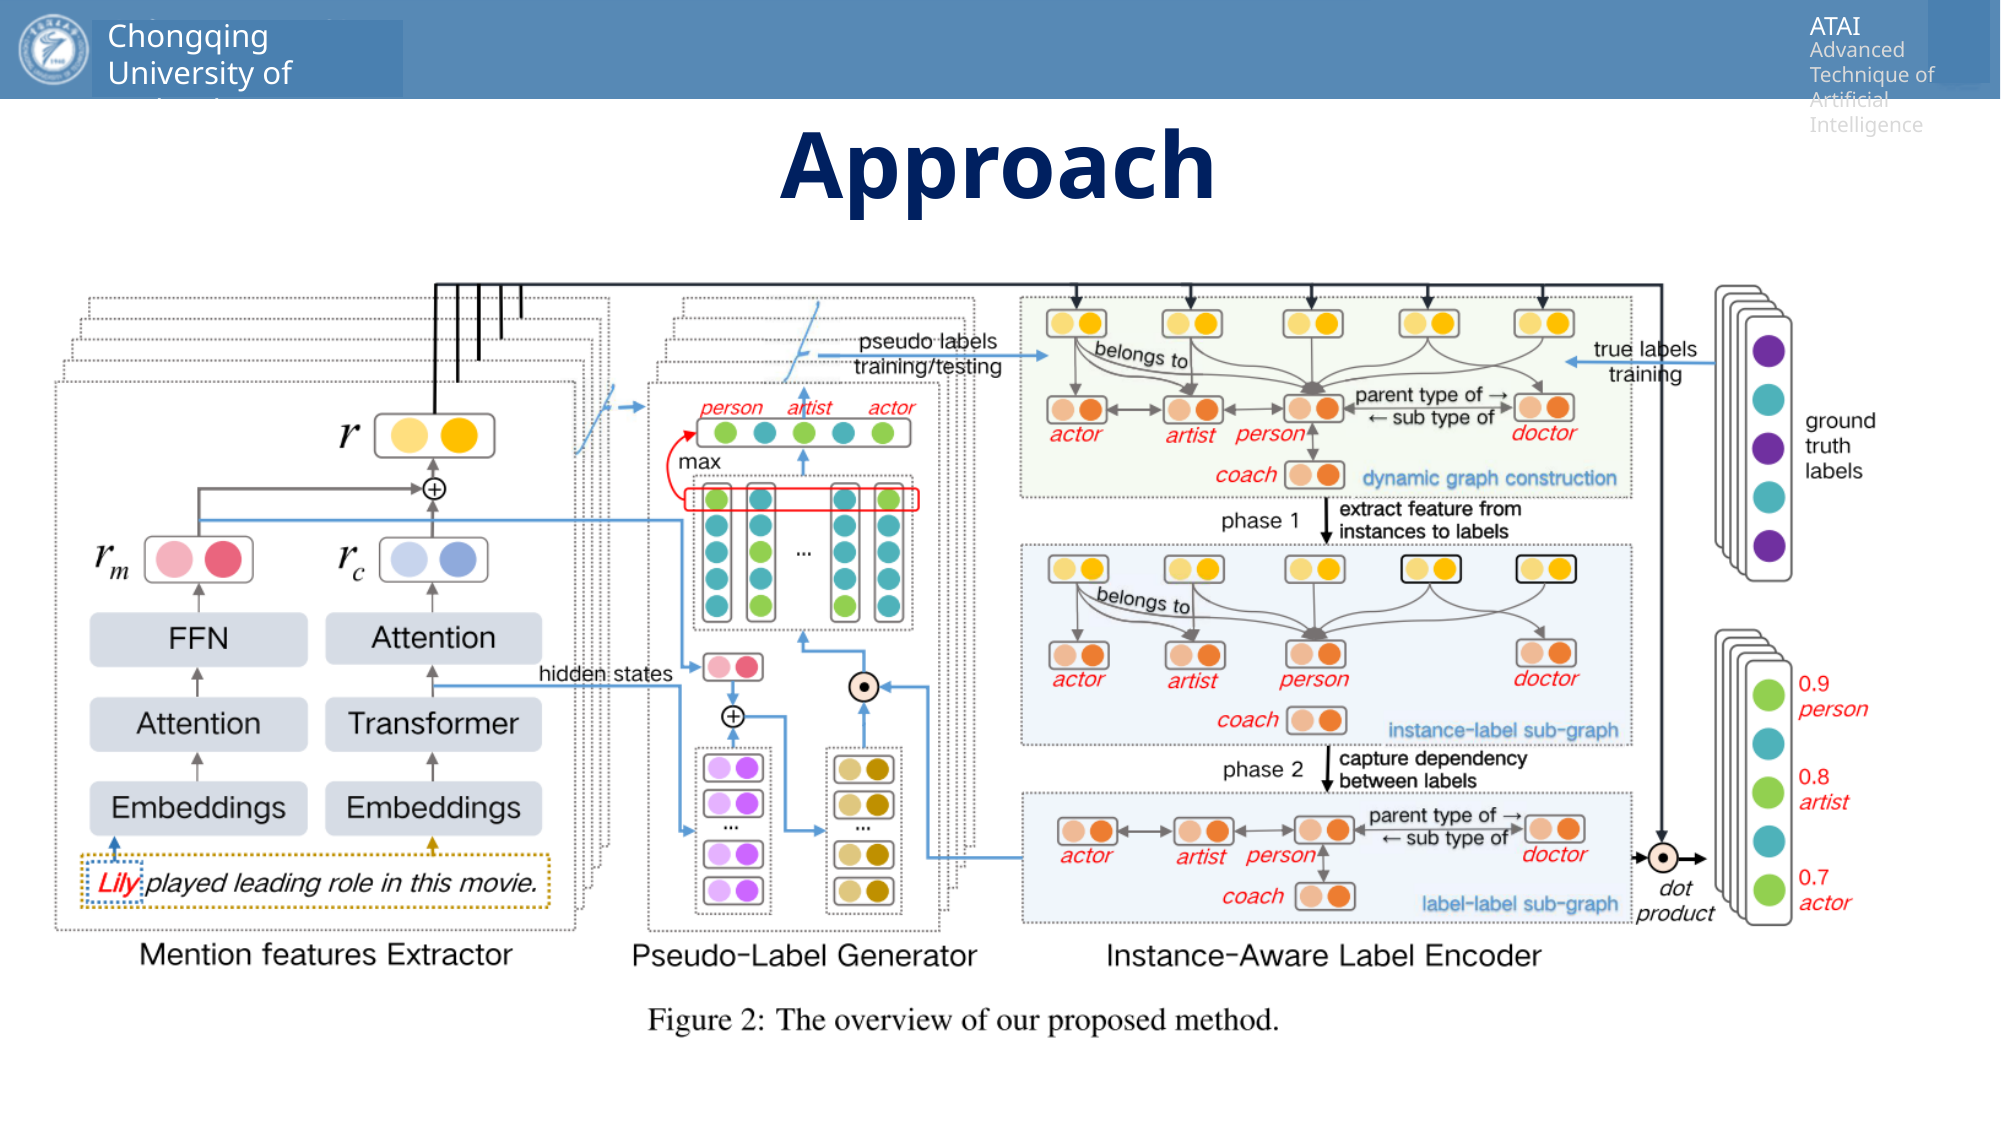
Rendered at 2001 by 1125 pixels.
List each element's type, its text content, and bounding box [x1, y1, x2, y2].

picture [27, 248, 1901, 1066]
text_box Approach [137, 111, 1863, 238]
picture [92, 20, 403, 97]
picture [1928, 0, 1990, 83]
